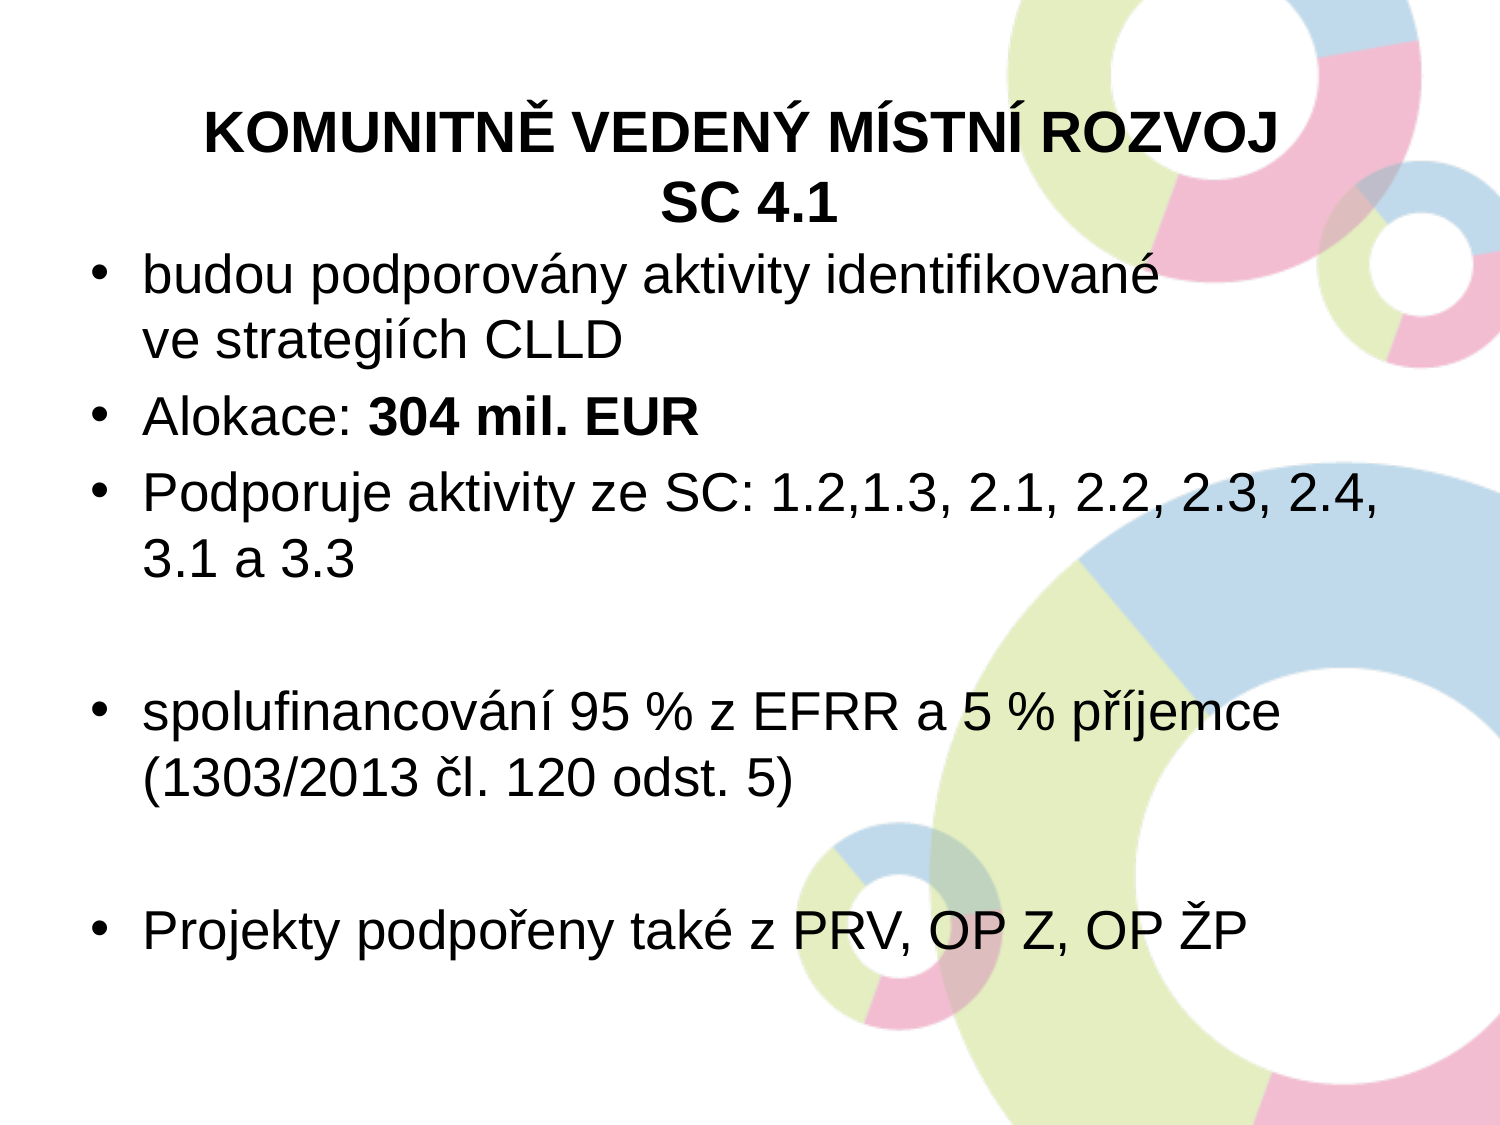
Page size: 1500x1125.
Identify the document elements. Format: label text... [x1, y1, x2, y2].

title KOMUNITNĚ VEDENÝ MÍSTNÍ ROZVOJ SC 4.1 [75, 45, 1425, 230]
list budou podporovány aktivity identifikované ve strategiích CLLD Alokace: 304 mil. EUR Podporuje aktivity ze SC: 1.2,1.3, 2.1, 2.2, 2.3, 2.4, 3.1 a 3.3 spolufinancování 95 % z EFRR a 5 % příjemce (1303/2013 čl. 120 odst. 5) Projekty podpořeny také z PRV, OP Z, OP ŽP [75, 230, 1425, 974]
